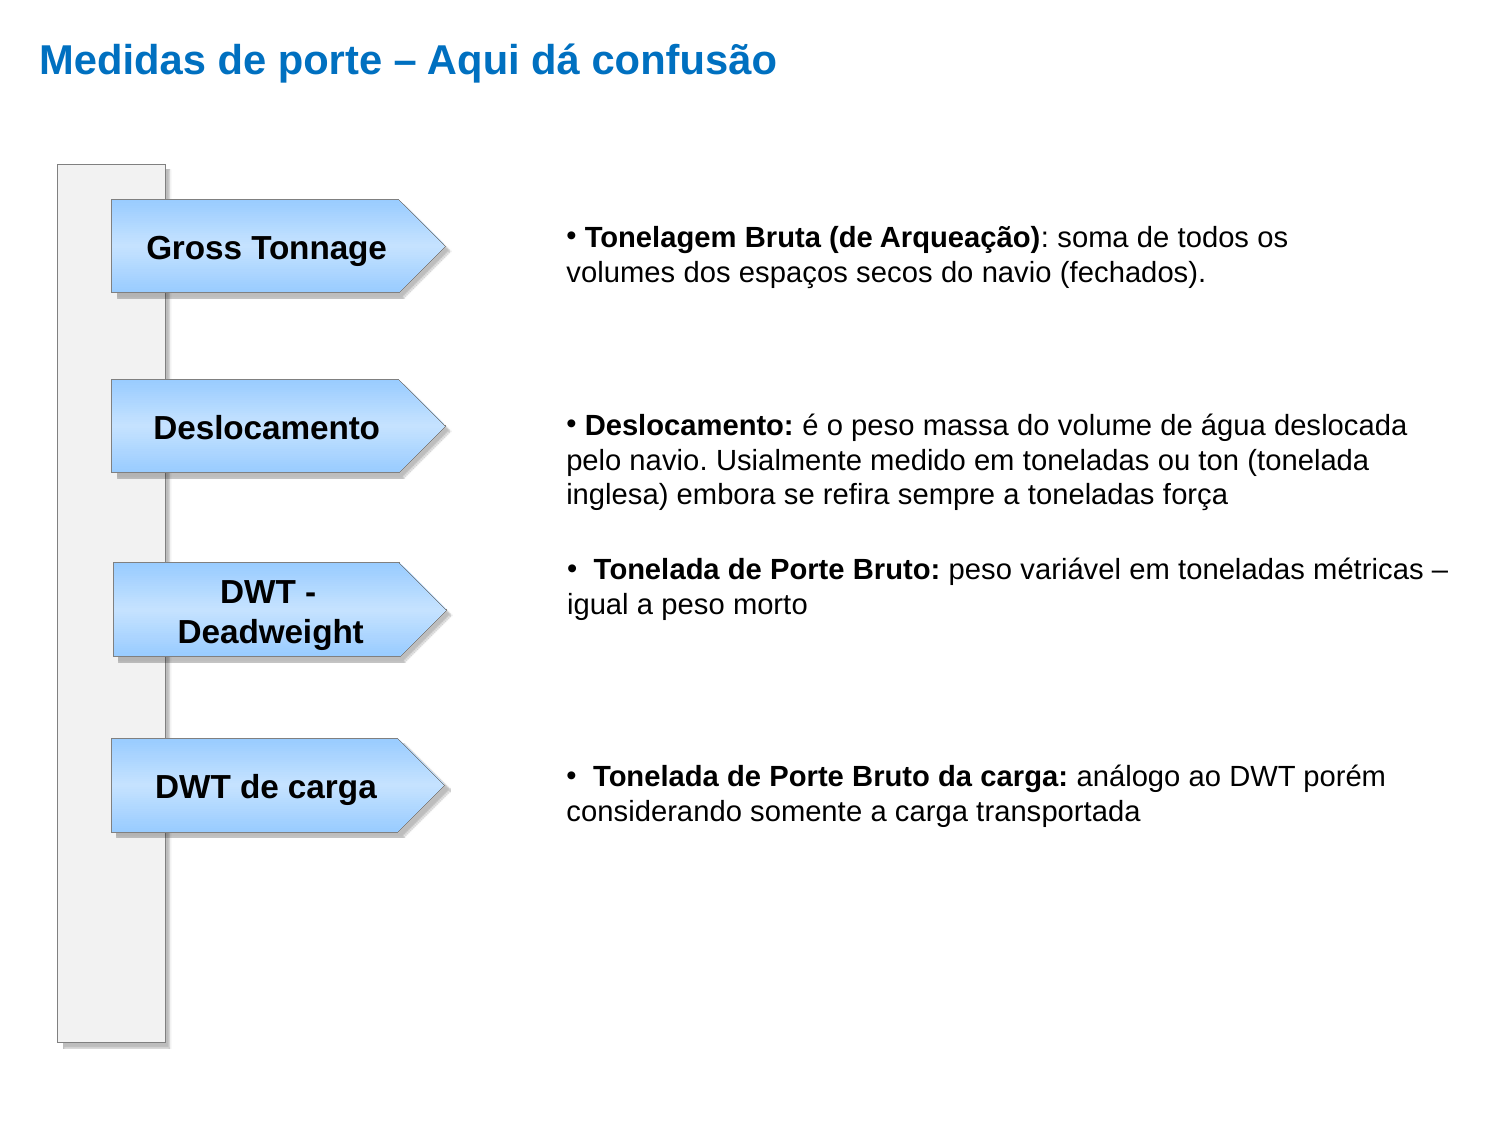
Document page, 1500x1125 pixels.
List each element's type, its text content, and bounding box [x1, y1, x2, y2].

text_box Gross Tonnage [111, 199, 446, 293]
text_box DWT - Deadweight [113, 562, 447, 657]
text_box Tonelada de Porte Bruto da carga: análogo ao DWT porém considerando somente a carga transportada [551, 749, 1475, 835]
text_box DWT de carga [111, 738, 445, 833]
text_box Tonelagem Bruta (de Arqueação): soma de todos os volumes dos espaços secos do navio (fechados). [551, 210, 1399, 296]
text_box Deslocamento: é o peso massa do volume de água deslocada pelo navio. Usialmente medido em toneladas ou ton (tonelada inglesa) embora se refira sempre a toneladas força [551, 398, 1450, 518]
text_box Tonelada de Porte Bruto: peso variável em toneladas métricas – igual a peso morto [552, 543, 1476, 628]
title Medidas de porte – Aqui dá confusão [30, 30, 1471, 86]
text_box Deslocamento [111, 379, 446, 473]
text_box [57, 164, 166, 1043]
